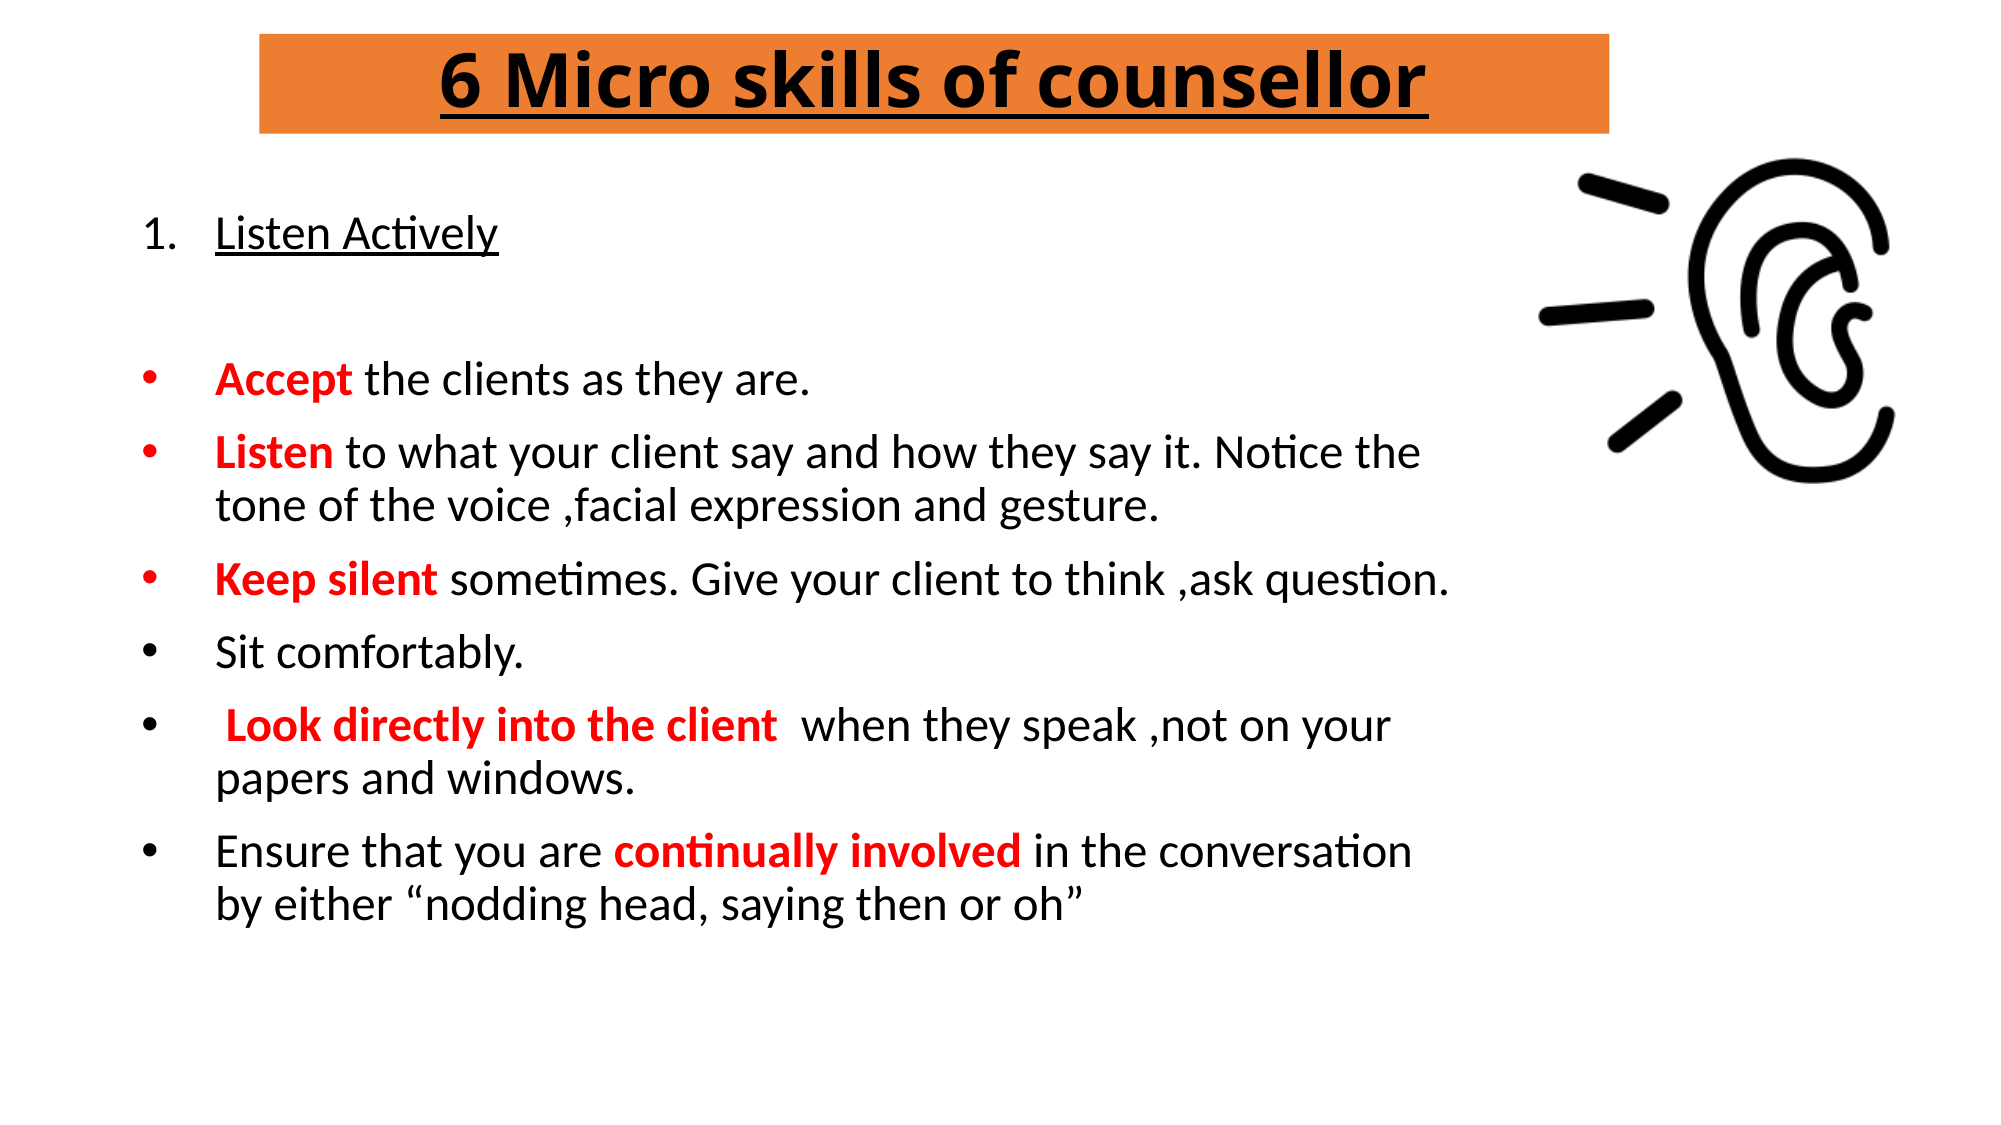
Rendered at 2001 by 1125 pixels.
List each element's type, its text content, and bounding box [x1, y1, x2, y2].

picture [1501, 83, 1971, 553]
title 6 Micro skills of counsellor [259, 33, 1610, 134]
list Listen Actively Accept the clients as they are. Listen to what your client say and how they say it. Notice the tone of the voice ,facial expression and gesture. Keep silent sometimes. Give your client to think ,ask question. Sit comfortably. Look directly into the client when they speak ,not on your papers and windows. Ensure that you are continually involved in the conversation by either “nodding head, saying then or oh” [126, 199, 1477, 957]
